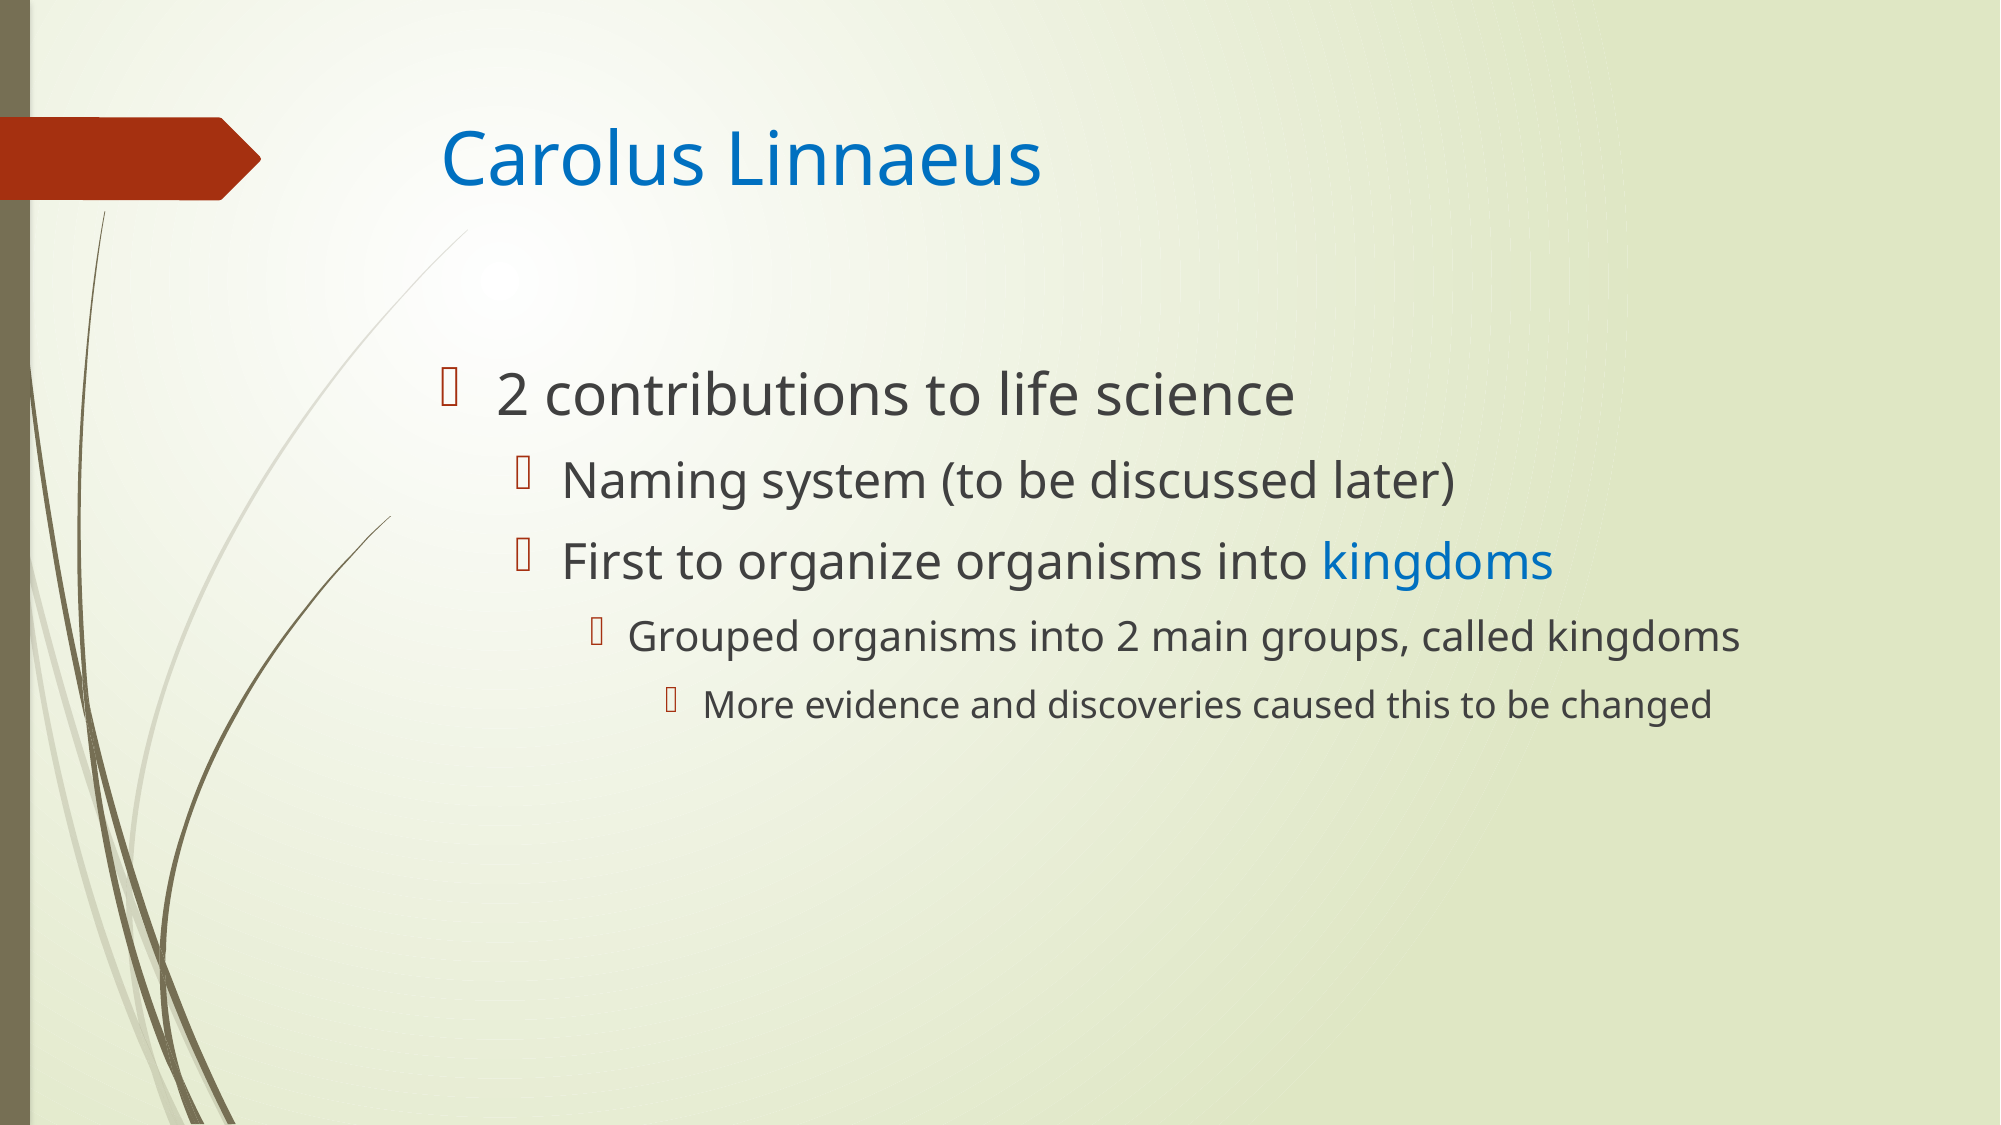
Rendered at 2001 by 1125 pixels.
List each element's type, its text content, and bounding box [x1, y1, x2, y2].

title Carolus Linnaeus [425, 102, 1888, 313]
list 2 contributions to life science Naming system (to be discussed later) First to organize organisms into kingdoms Grouped organisms into 2 main groups, called kingdoms More evidence and discoveries caused this to be changed [424, 350, 1888, 970]
